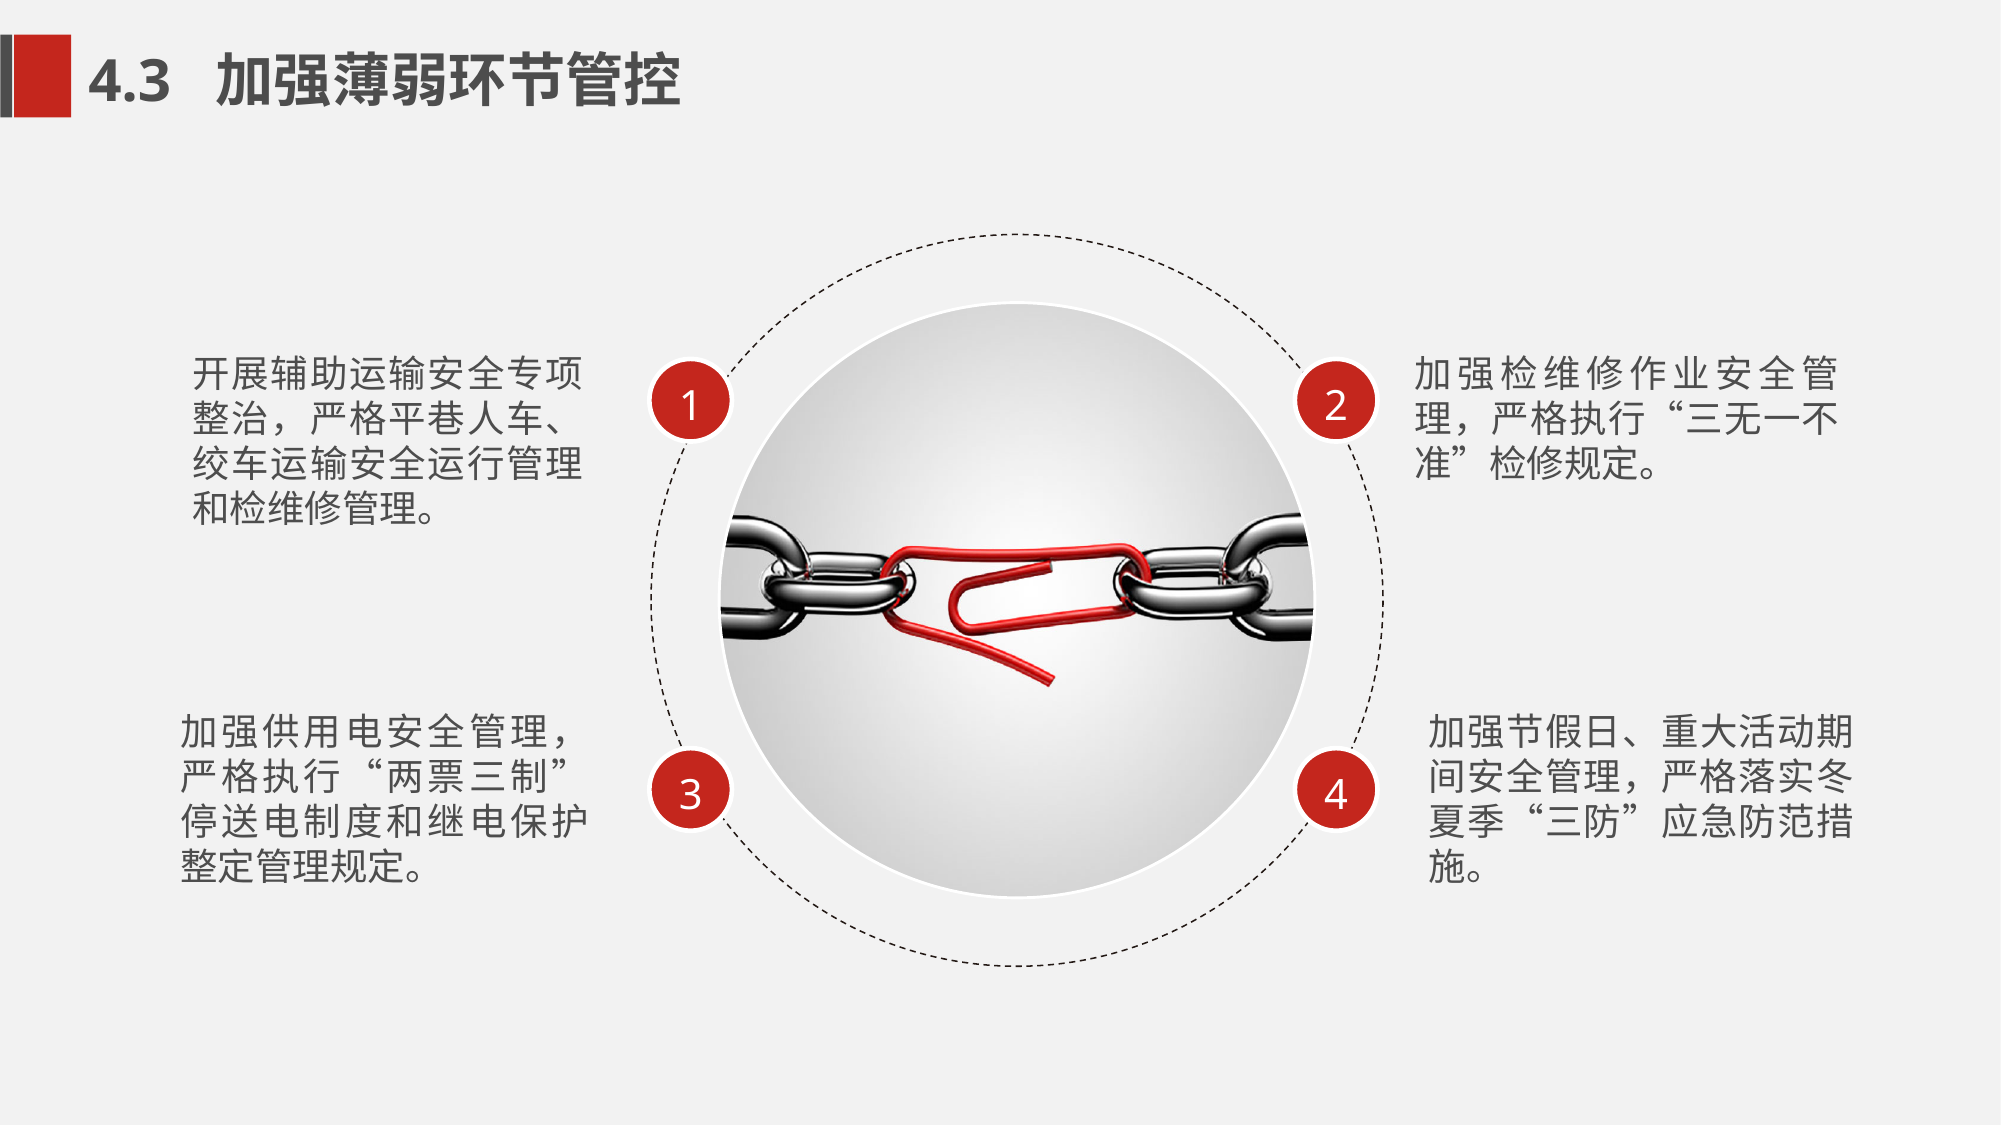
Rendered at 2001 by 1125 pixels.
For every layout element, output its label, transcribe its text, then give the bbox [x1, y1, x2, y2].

text_box 4 [1294, 748, 1378, 831]
text_box [719, 302, 1315, 898]
text_box 加强供用电安全管理，严格执行“两票三制”停送电制度和继电保护整定管理规定。 [165, 700, 605, 896]
text_box 4.3 加强薄弱环节管控 [74, 35, 871, 121]
text_box 3 [649, 748, 732, 831]
text_box 加强节假日、重大活动期间安全管理，严格落实冬夏季“三防”应急防范措施。 [1414, 700, 1869, 896]
text_box 2 [1294, 358, 1378, 442]
text_box 1 [649, 358, 732, 442]
text_box 开展辅助运输安全专项整治，严格平巷人车、绞车运输安全运行管理和检维修管理。 [177, 343, 598, 538]
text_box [0, 34, 72, 118]
text_box 加强检维修作业安全管理，严格执行“三无一不准”检修规定。 [1399, 343, 1855, 493]
text_box [651, 234, 1384, 967]
